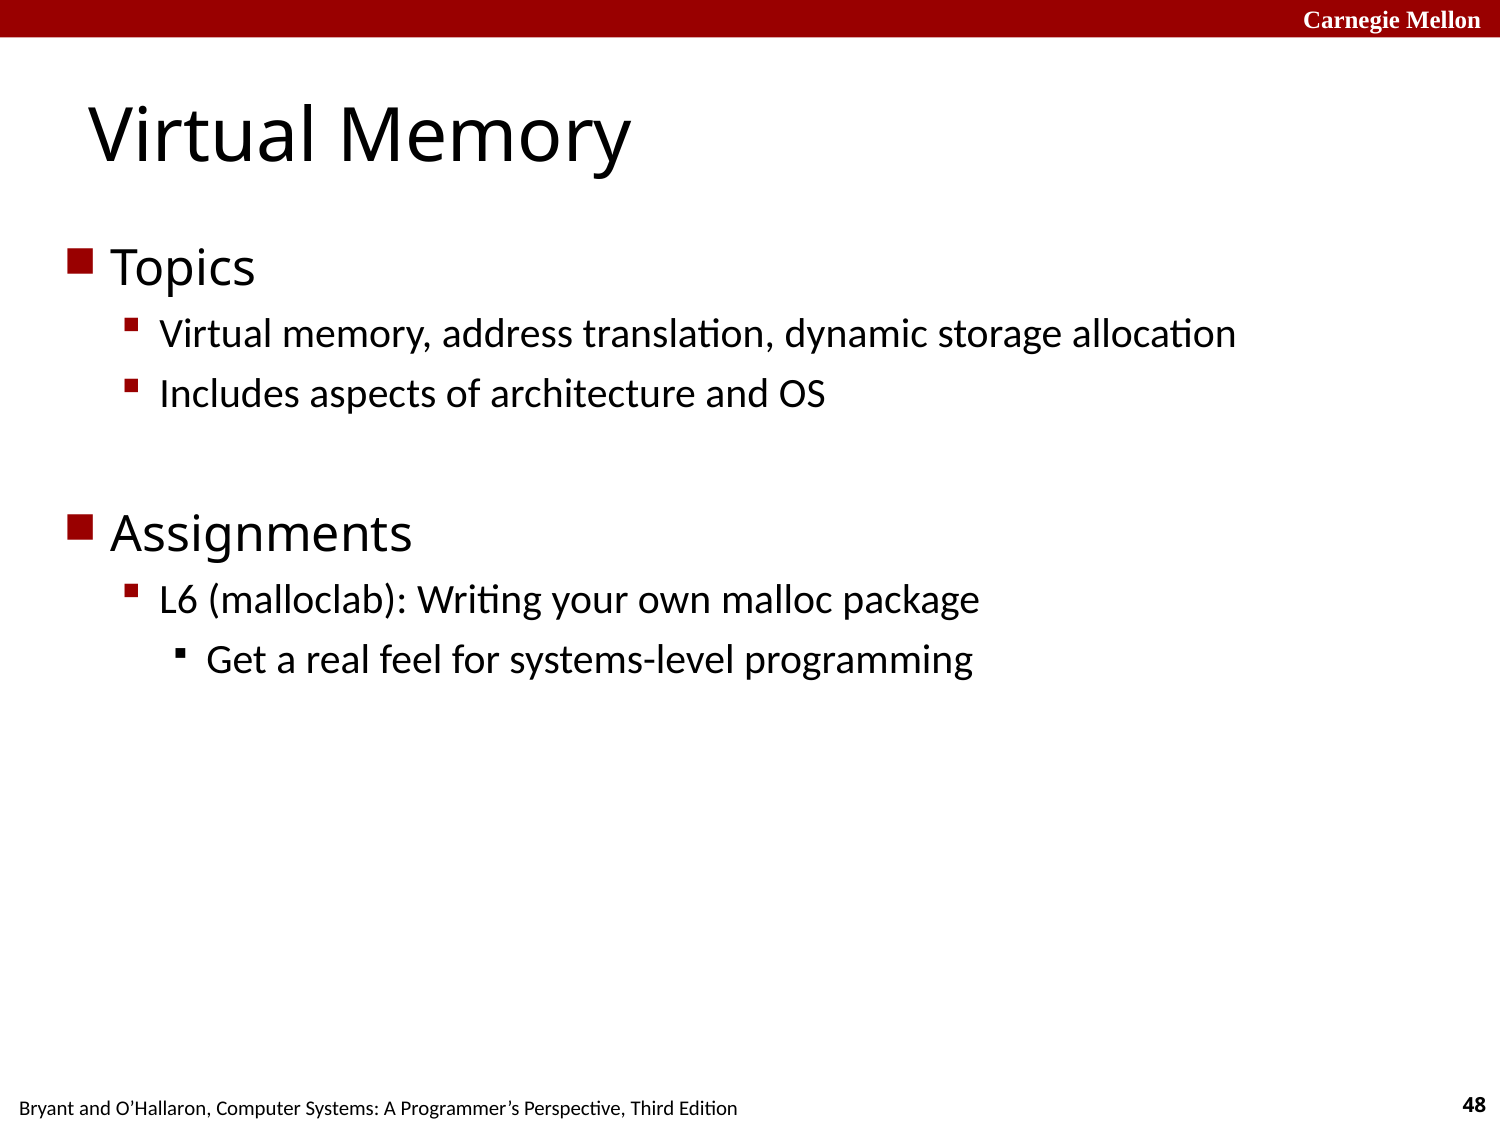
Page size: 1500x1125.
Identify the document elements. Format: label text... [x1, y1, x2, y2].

list Topics Virtual memory, address translation, dynamic storage allocation Includes aspects of architecture and OS Assignments L6 (malloclab): Writing your own malloc package Get a real feel for systems-level programming [62, 228, 1438, 1122]
title Virtual Memory [62, 41, 1438, 222]
